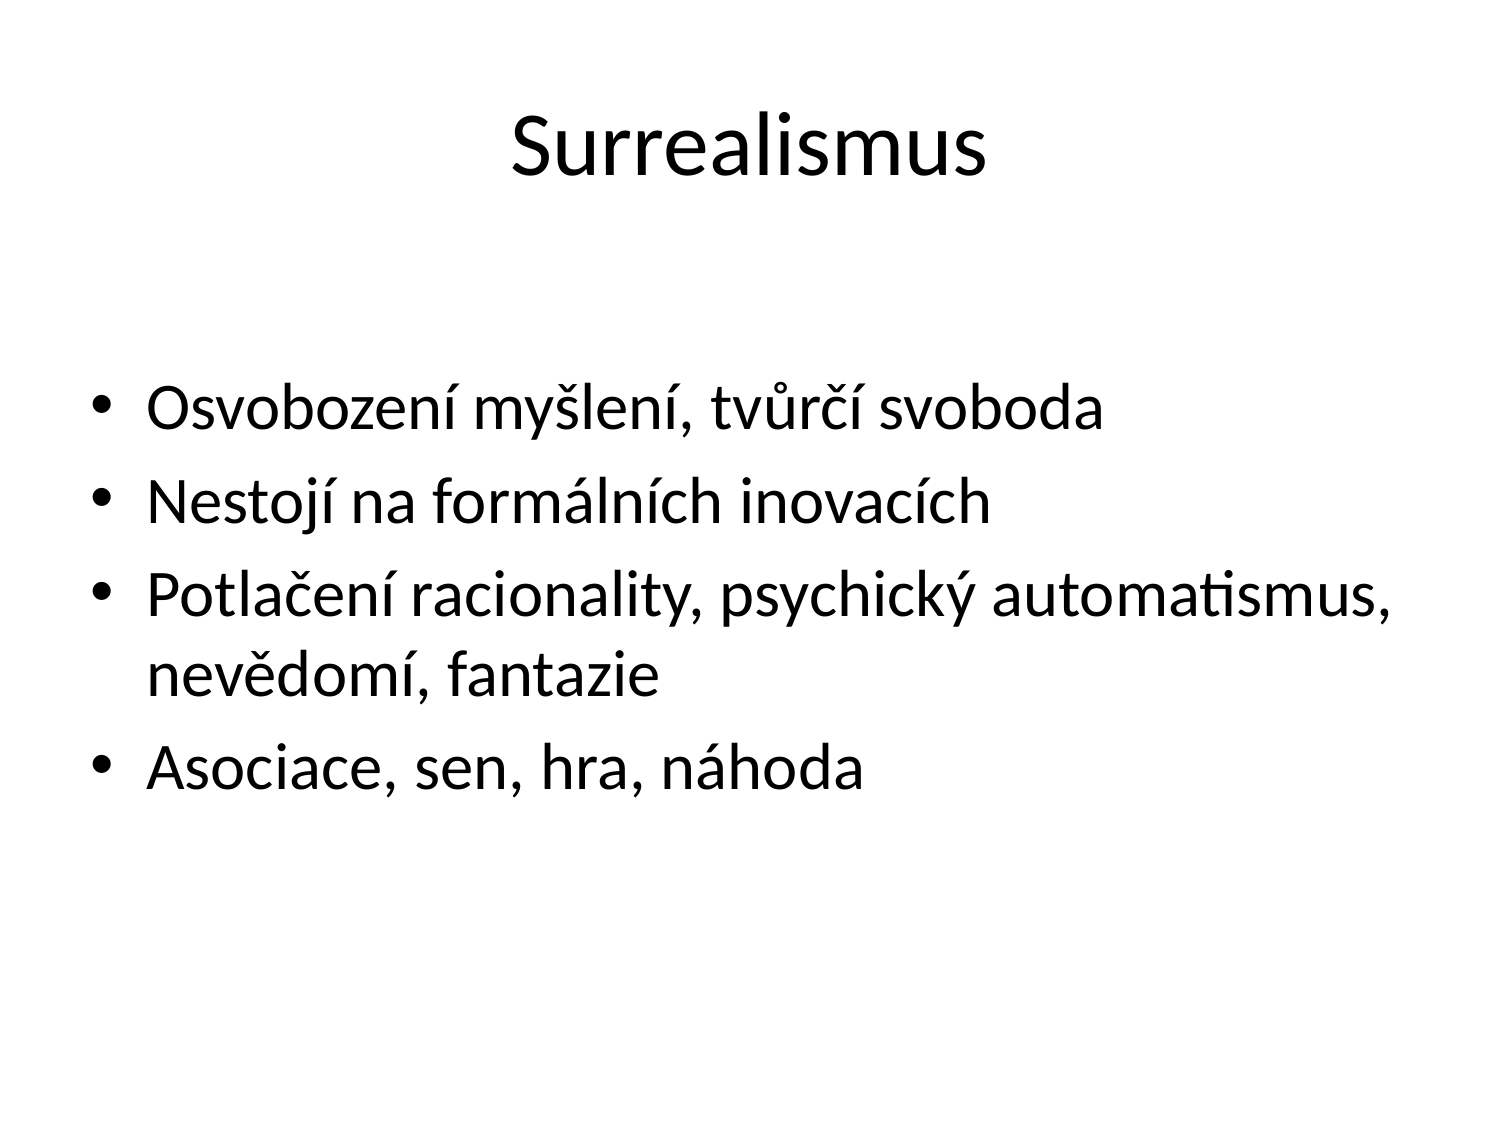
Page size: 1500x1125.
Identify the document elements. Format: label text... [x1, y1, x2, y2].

list Osvobození myšlení, tvůrčí svoboda Nestojí na formálních inovacích Potlačení racionality, psychický automatismus, nevědomí, fantazie Asociace, sen, hra, náhoda [75, 262, 1425, 1005]
title Surrealismus [75, 45, 1425, 233]
